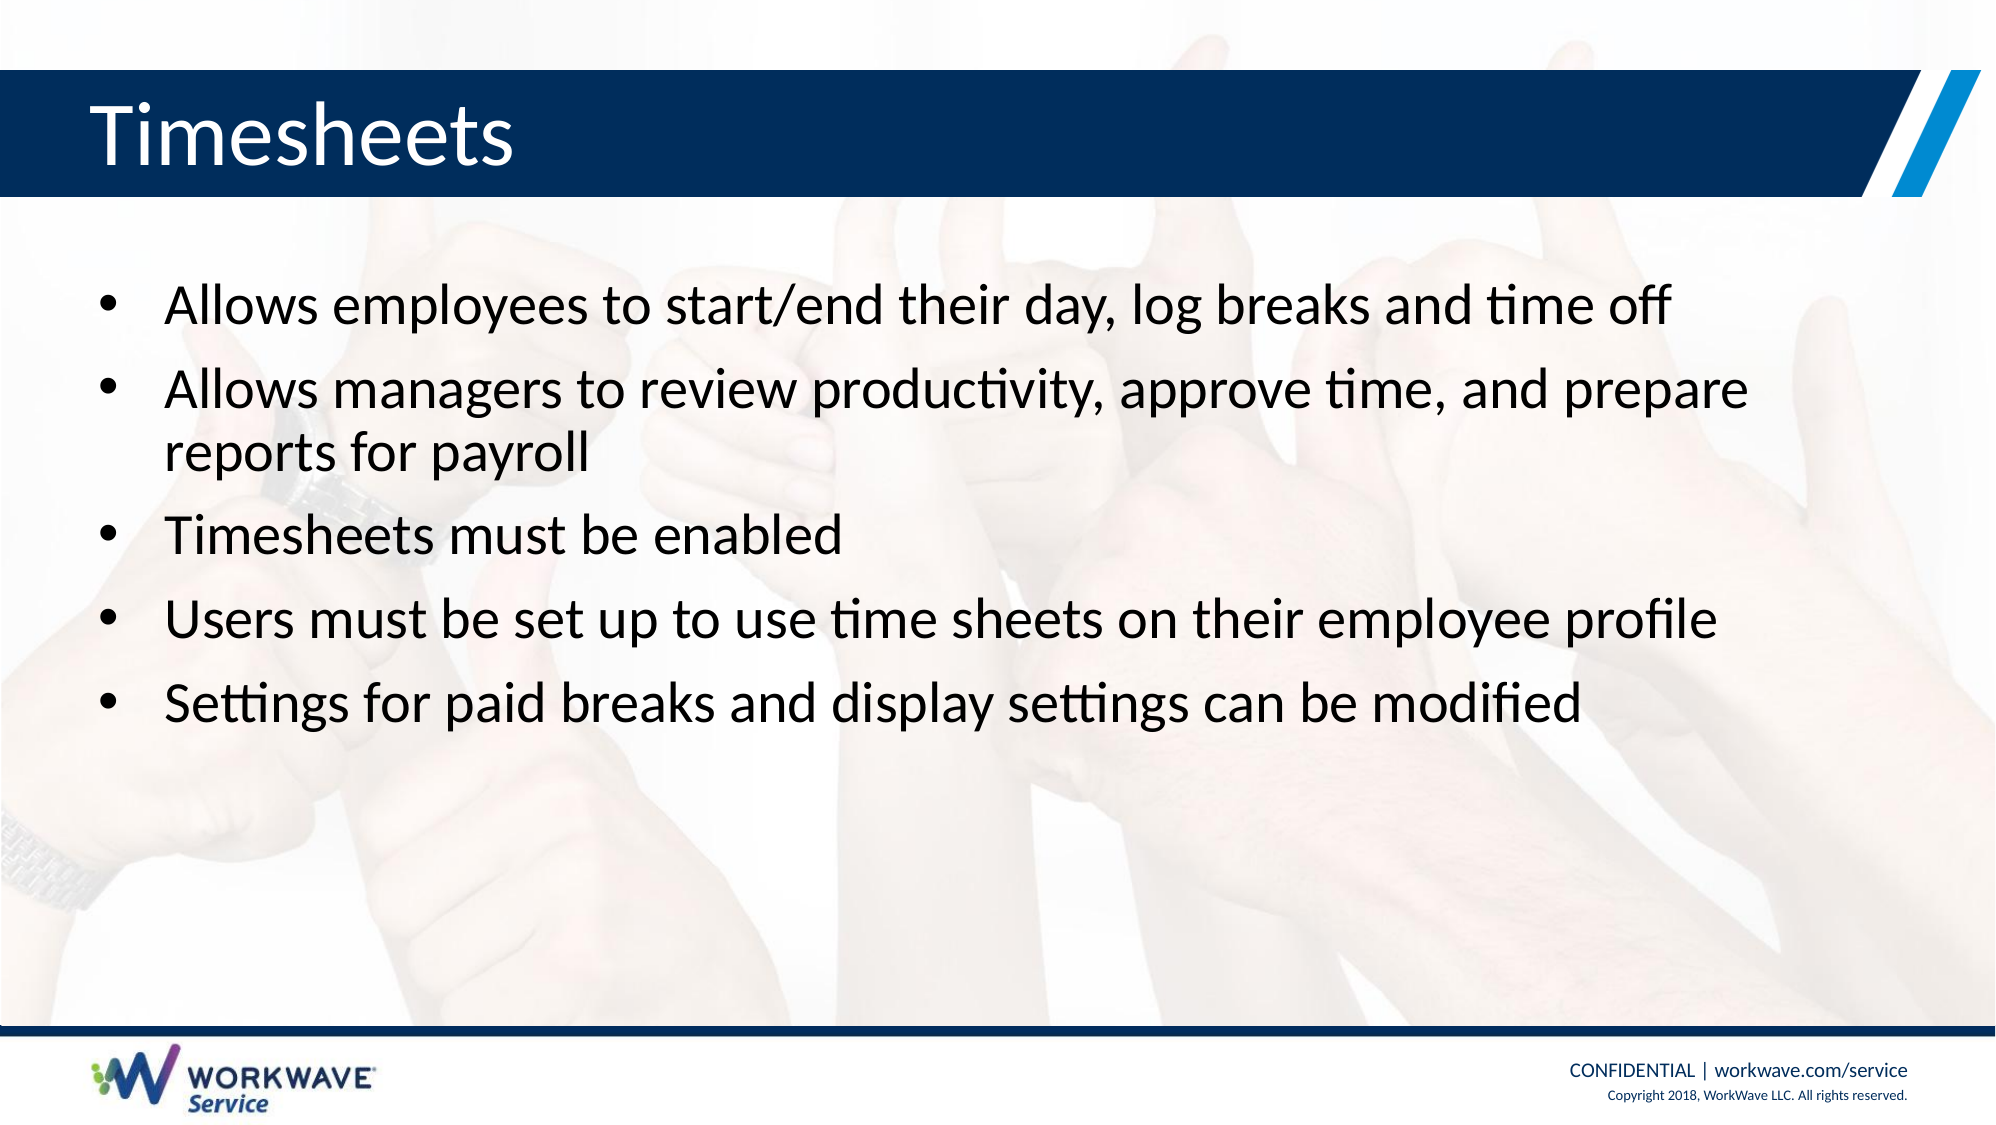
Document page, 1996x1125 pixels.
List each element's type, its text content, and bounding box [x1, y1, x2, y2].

title Timesheets [74, 61, 1923, 211]
list Allows employees to start/end their day, log breaks and time off Allows managers to review productivity, approve time, and prepare reports for payroll Timesheets must be enabled Users must be set up to use time sheets on their employee profile Settings for paid breaks and display settings can be modified [74, 258, 1923, 973]
picture [0, 0, 1996, 1125]
